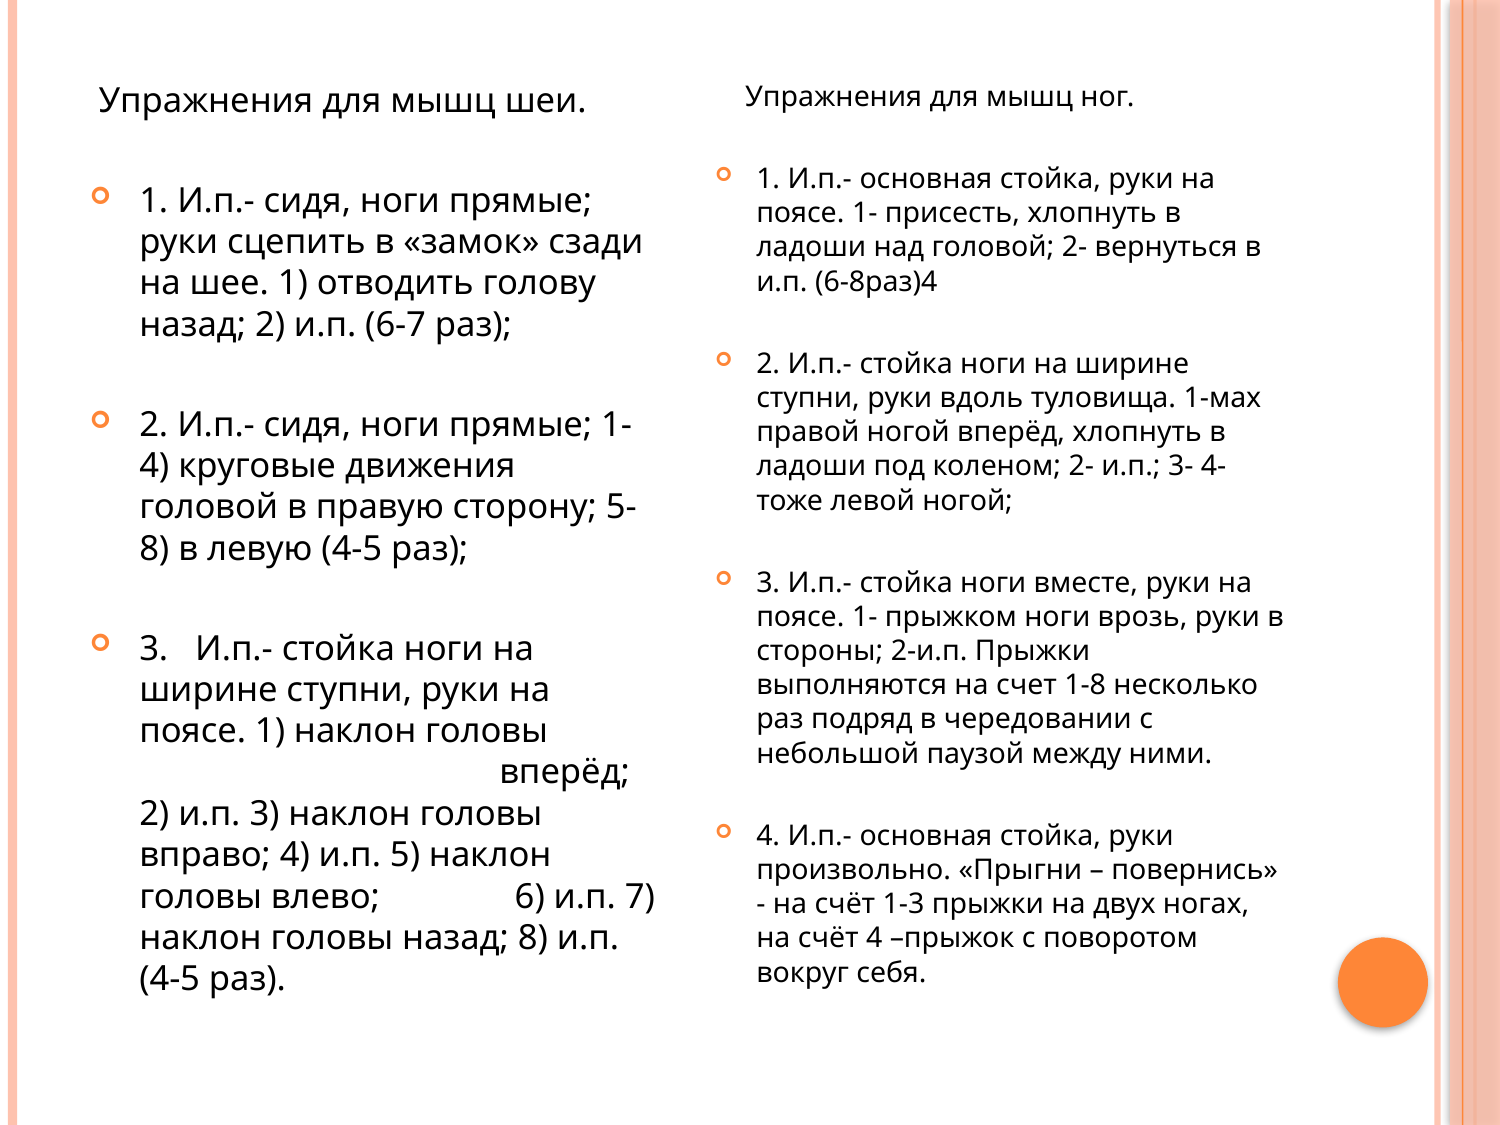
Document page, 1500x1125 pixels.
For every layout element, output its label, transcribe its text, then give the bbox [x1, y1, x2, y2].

list Упражнения для мышц шеи. 1. И.п.- сидя, ноги прямые; руки сцепить в «замок» сзади на шее. 1) отводить голову назад; 2) и.п. (6-7 раз); 2. И.п.- сидя, ноги прямые; 1-4) круговые движения головой в правую сторону; 5-8) в левую (4-5 раз); 3. И.п.- стойка ноги на ширине ступни, руки на поясе. 1) наклон головы вперёд; 2) и.п. 3) наклон головы вправо; 4) и.п. 5) наклон головы влево; 6) и.п. 7) наклон головы назад; 8) и.п. (4-5 раз). [75, 70, 675, 1013]
list Упражнения для мышц ног. 1. И.п.- основная стойка, руки на поясе. 1- присесть, хлопнуть в ладоши над головой; 2- вернуться в и.п. (6-8раз)4 2. И.п.- стойка ноги на ширине ступни, руки вдоль туловища. 1-мах правой ногой вперёд, хлопнуть в ладоши под коленом; 2- и.п.; 3- 4- тоже левой ногой; 3. И.п.- стойка ноги вместе, руки на поясе. 1- прыжком ноги врозь, руки в стороны; 2-и.п. Прыжки выполняются на счет 1-8 несколько раз подряд в чередовании с небольшой паузой между ними. 4. И.п.- основная стойка, руки произвольно. «Прыгни – повернись» - на счёт 1-3 прыжки на двух ногах, на счёт 4 –прыжок с поворотом вокруг себя. [700, 70, 1301, 1013]
